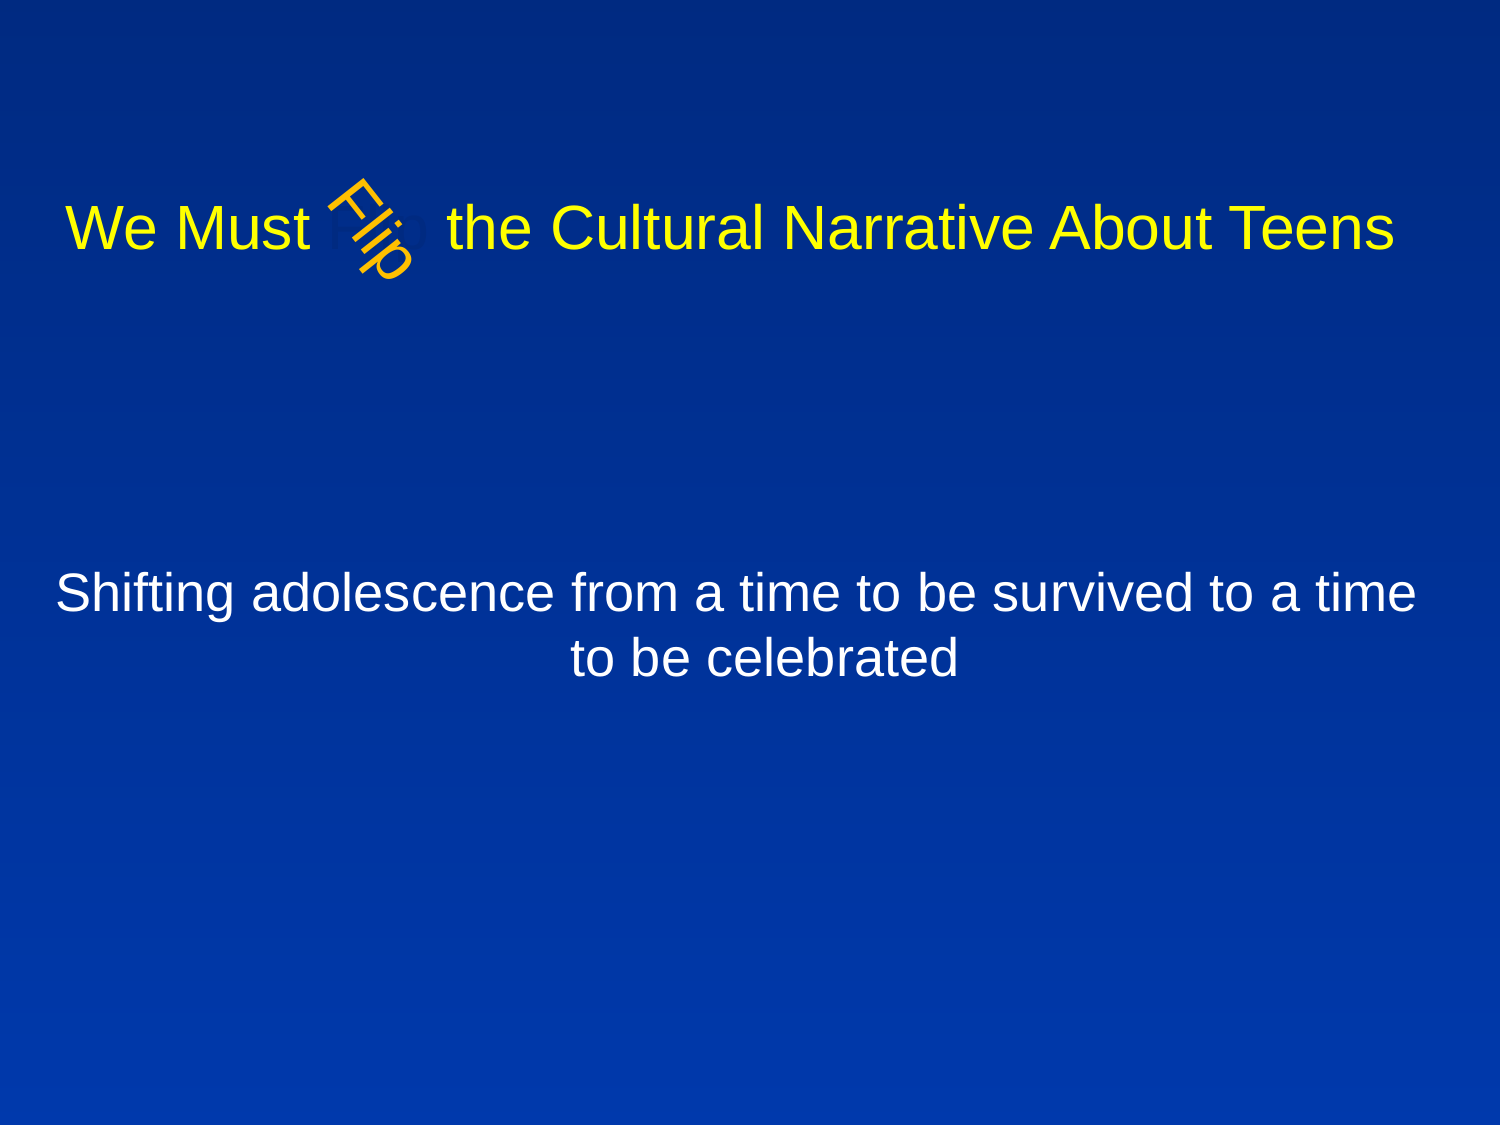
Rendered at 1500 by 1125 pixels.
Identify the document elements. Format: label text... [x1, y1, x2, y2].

text_box Flip [298, 145, 459, 313]
title We Must Flip the Cultural Narrative About Teens [37, 50, 1425, 400]
list Shifting adolescence from a time to be survived to a time to be celebrated [24, 549, 1450, 1100]
